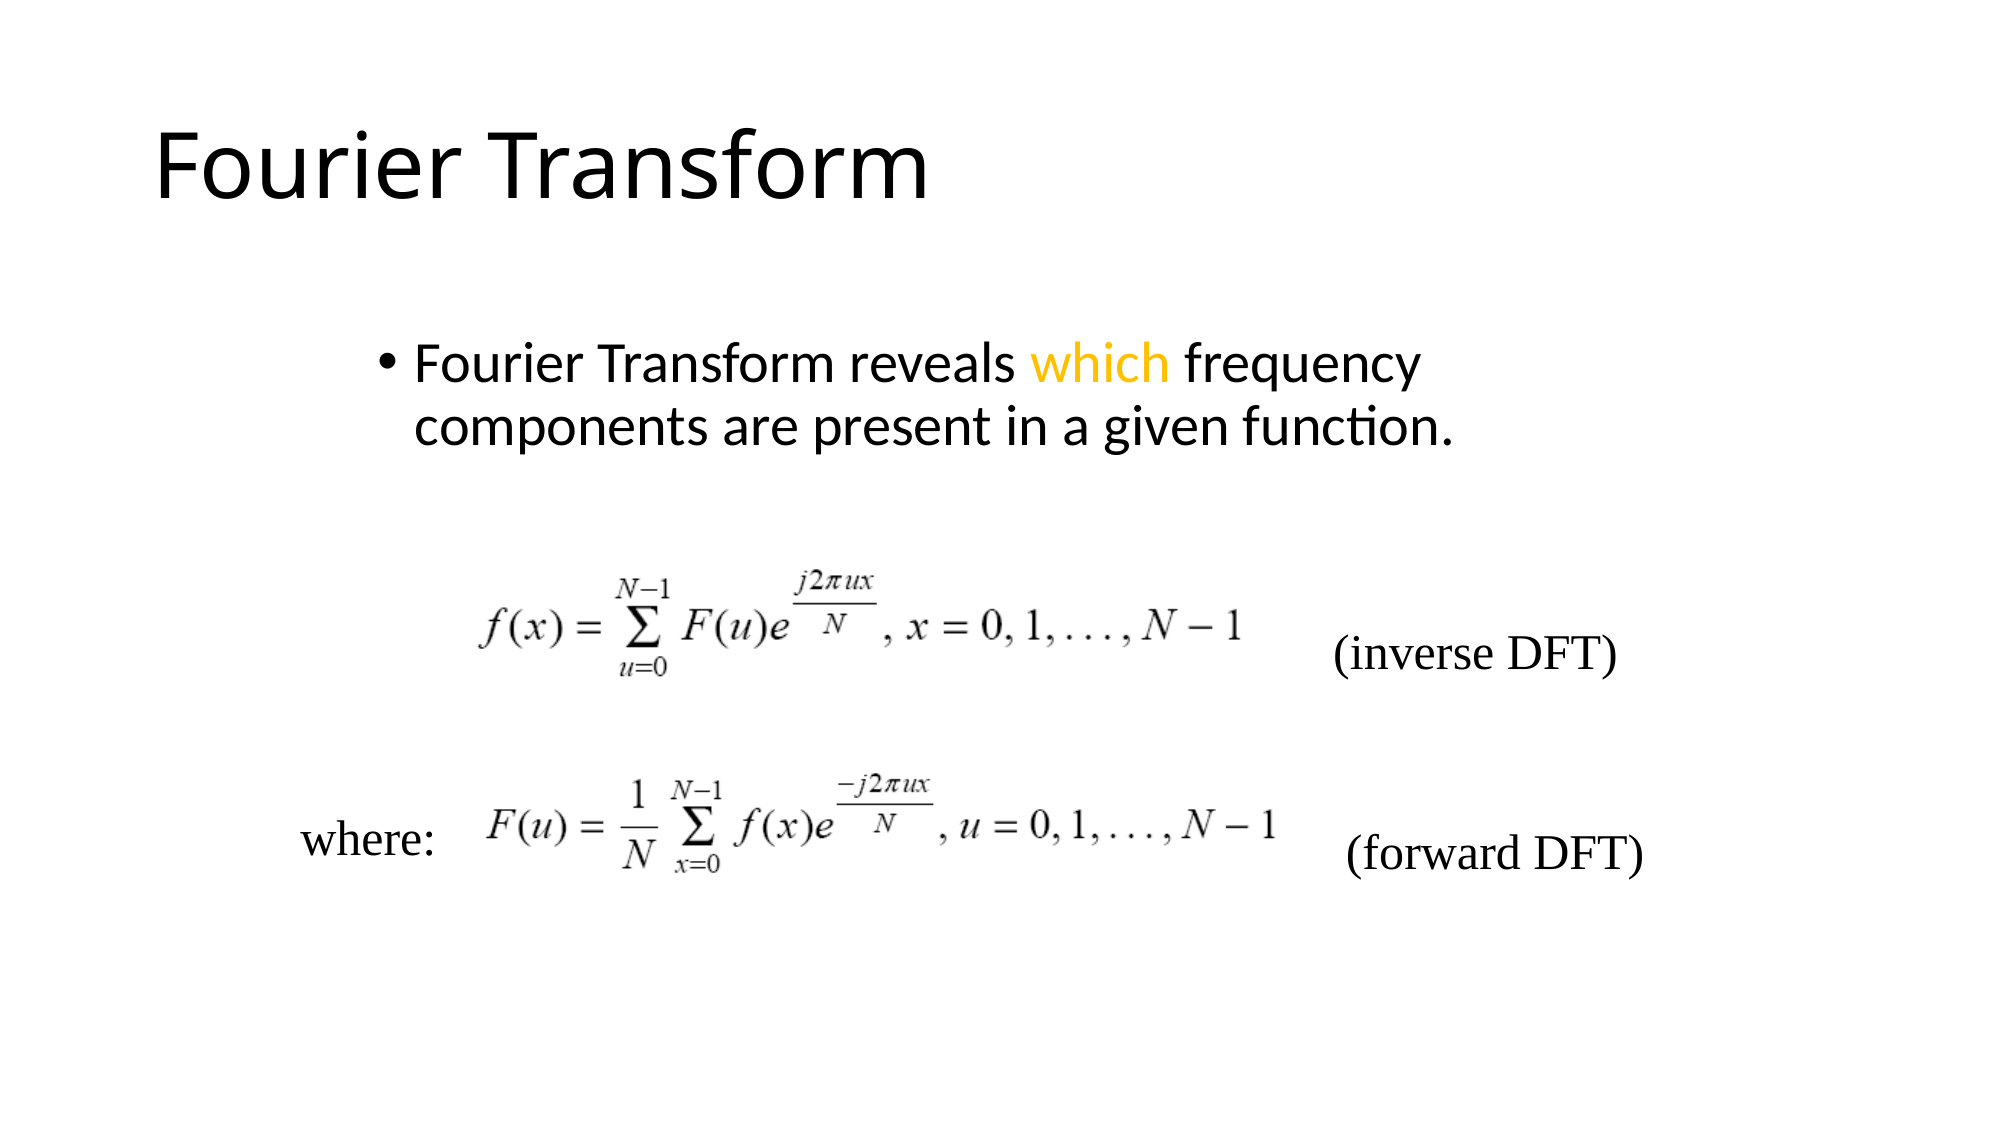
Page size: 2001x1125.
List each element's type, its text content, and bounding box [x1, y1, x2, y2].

picture [480, 762, 1302, 908]
title Fourier Transform [137, 59, 1863, 278]
list Fourier Transform reveals which frequency components are present in a given function. [362, 324, 1700, 1000]
text_box (forward DFT) [1331, 812, 1660, 888]
text_box (inverse DFT) [1318, 612, 1634, 688]
picture [476, 562, 1302, 709]
text_box where: [285, 797, 452, 873]
